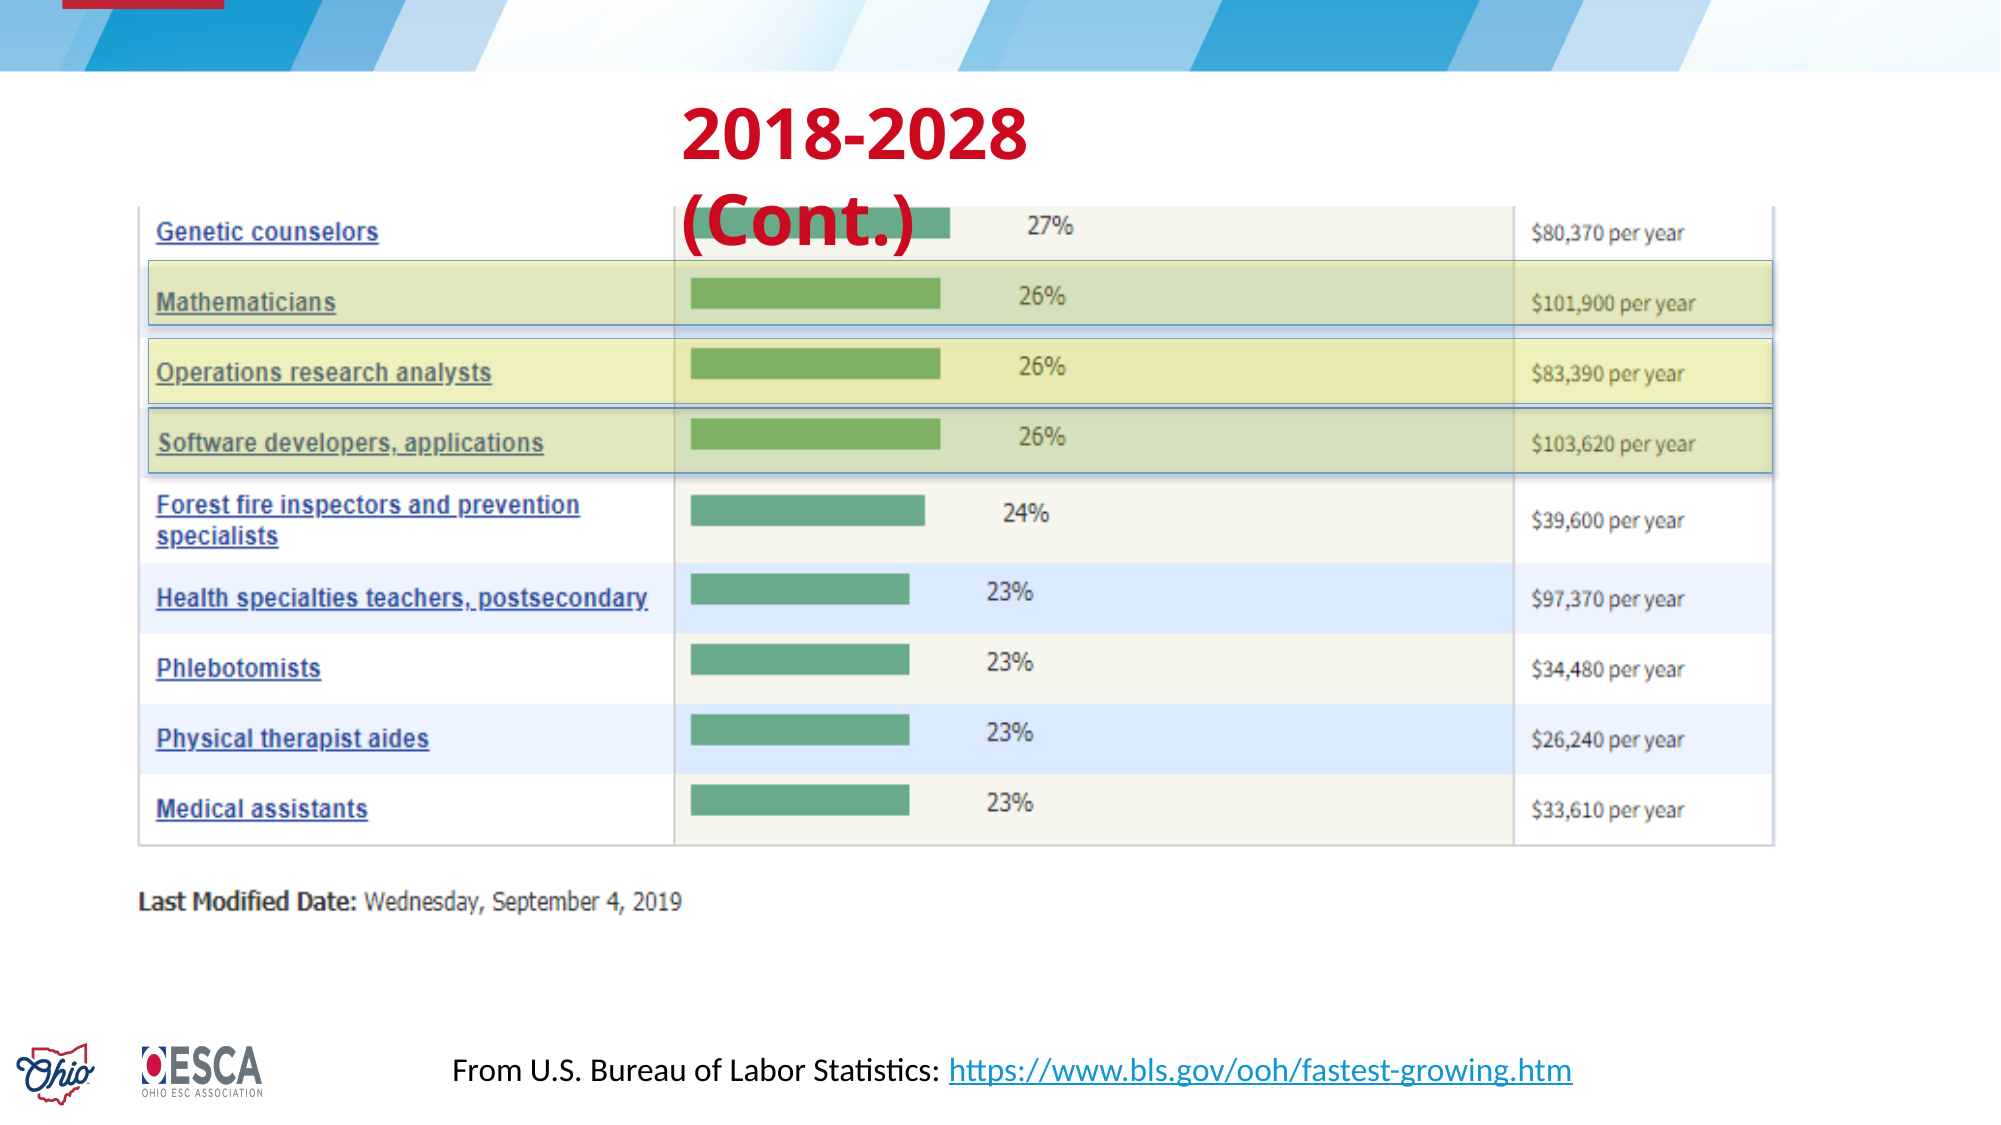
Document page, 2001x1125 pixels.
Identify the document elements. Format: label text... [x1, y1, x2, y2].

picture [16, 1043, 95, 1106]
picture [142, 1046, 262, 1097]
text_box From U.S. Bureau of Labor Statistics: https://www.bls.gov/ooh/fastest-growing.htm [442, 1043, 1609, 1093]
picture [0, 0, 2001, 1125]
text_box 2018-2028 (Cont.) [672, 84, 1249, 206]
